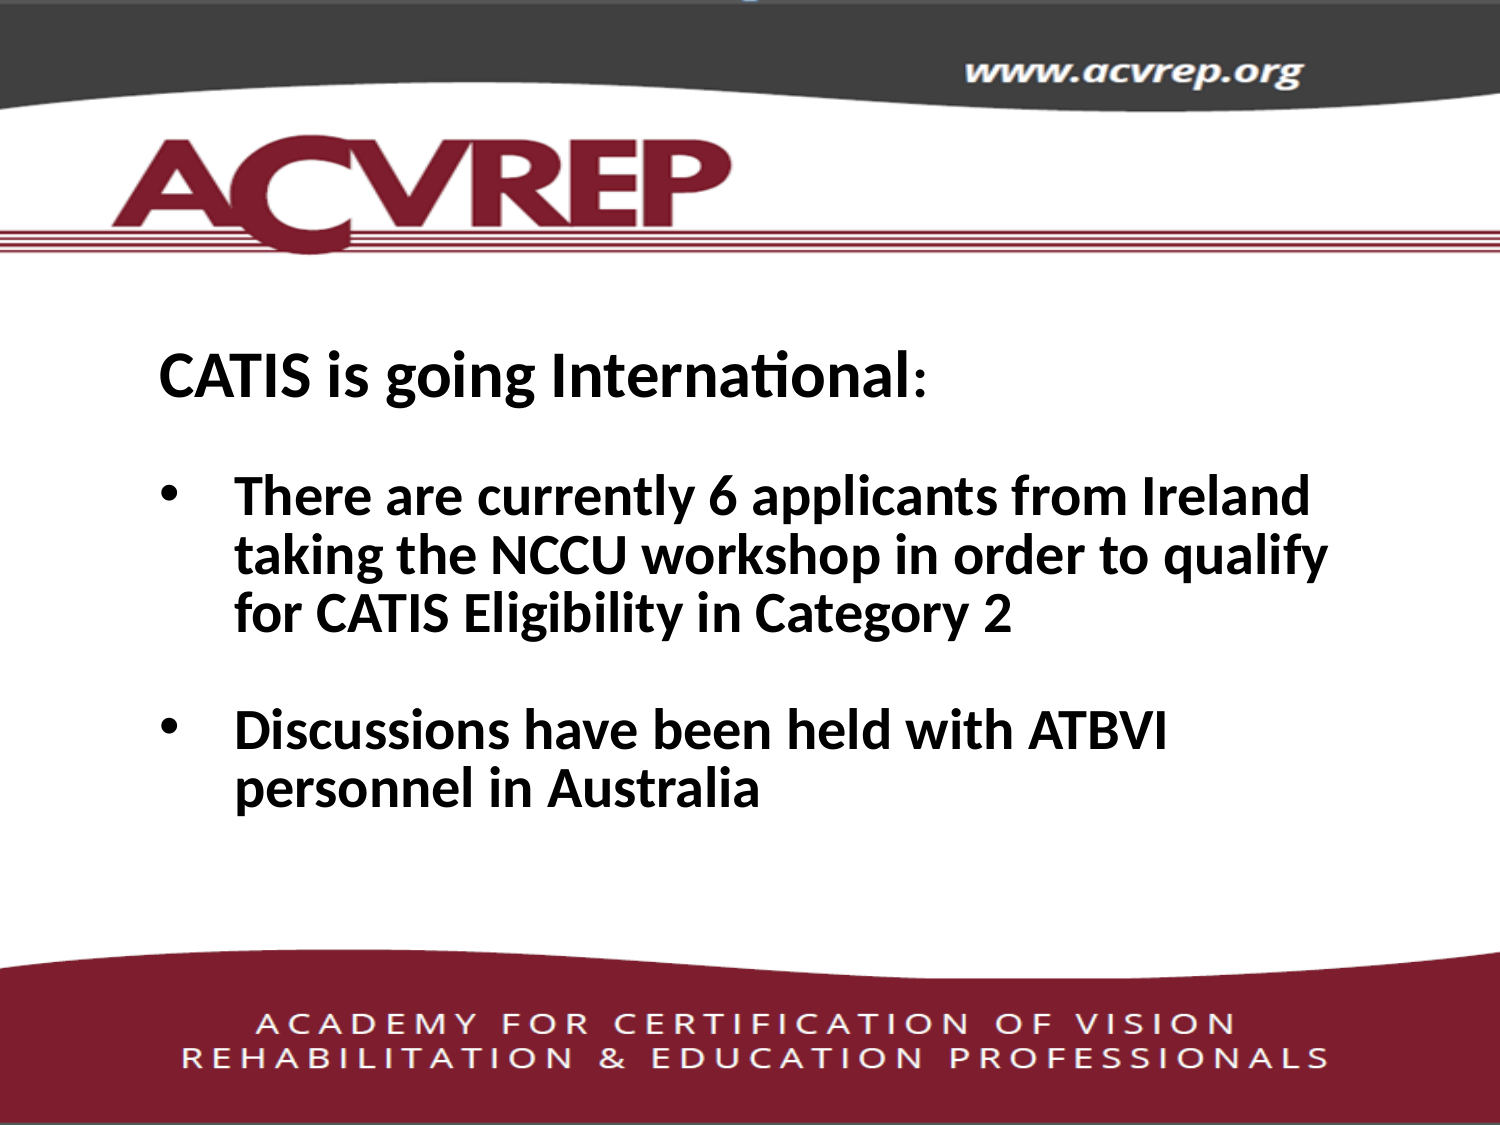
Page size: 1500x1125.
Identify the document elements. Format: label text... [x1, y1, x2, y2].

picture [0, 949, 1500, 1125]
text_box CATIS is going International: There are currently 6 applicants from Ireland taking the NCCU workshop in order to qualify for CATIS Eligibility in Category 2 Discussions have been held with ATBVI personnel in Australia [143, 344, 1357, 944]
picture [0, 0, 1500, 268]
